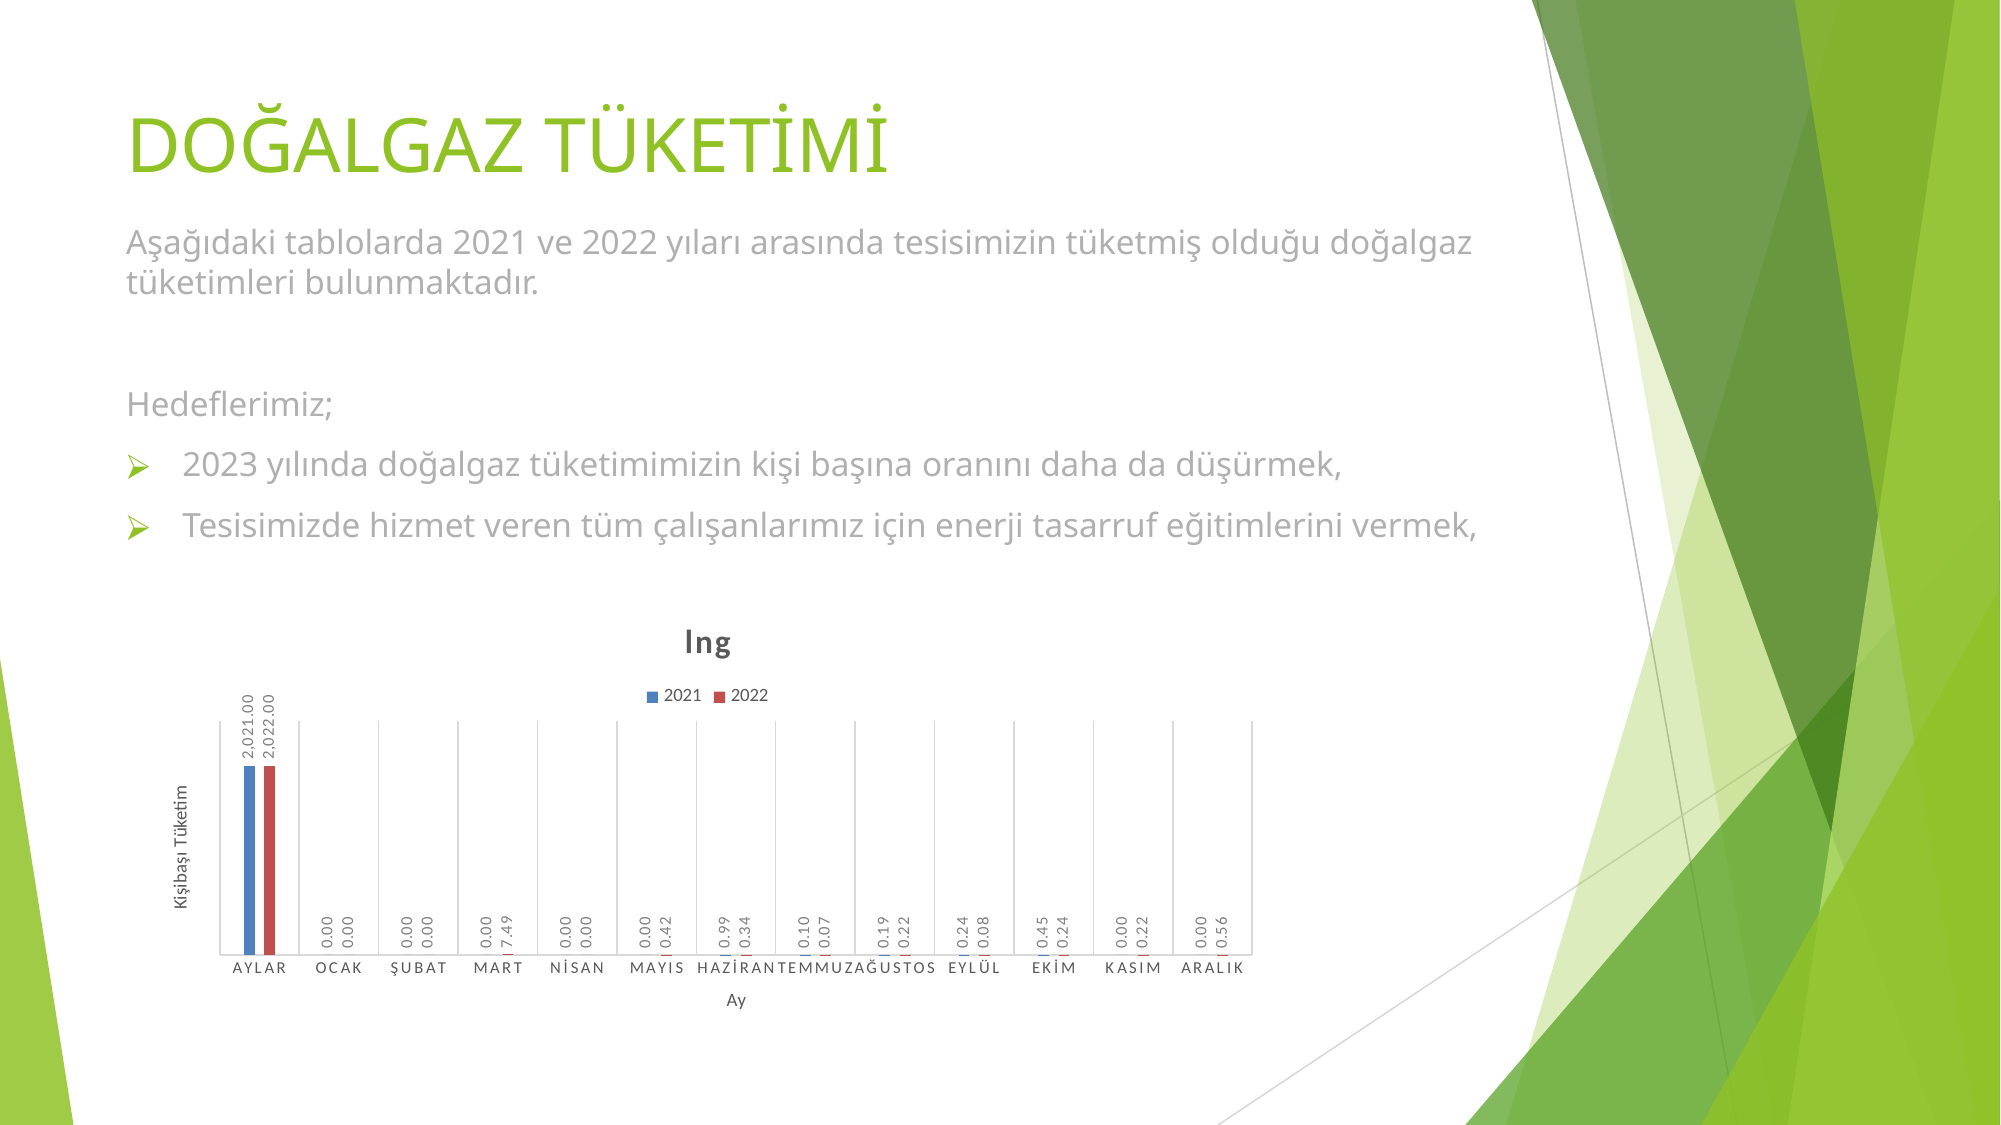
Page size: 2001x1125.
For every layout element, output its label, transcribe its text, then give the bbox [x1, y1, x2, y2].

chart [140, 601, 1276, 1042]
list Aşağıdaki tablolarda 2021 ve 2022 yıları arasında tesisimizin tüketmiş olduğu doğalgaz tüketimleri bulunmaktadır. Hedeflerimiz; 2023 yılında doğalgaz tüketimimizin kişi başına oranını daha da düşürmek, Tesisimizde hizmet veren tüm çalışanlarımız için enerji tasarruf eğitimlerini vermek, [111, 214, 1522, 991]
title DOĞALGAZ TÜKETİMİ [111, 90, 1522, 200]
